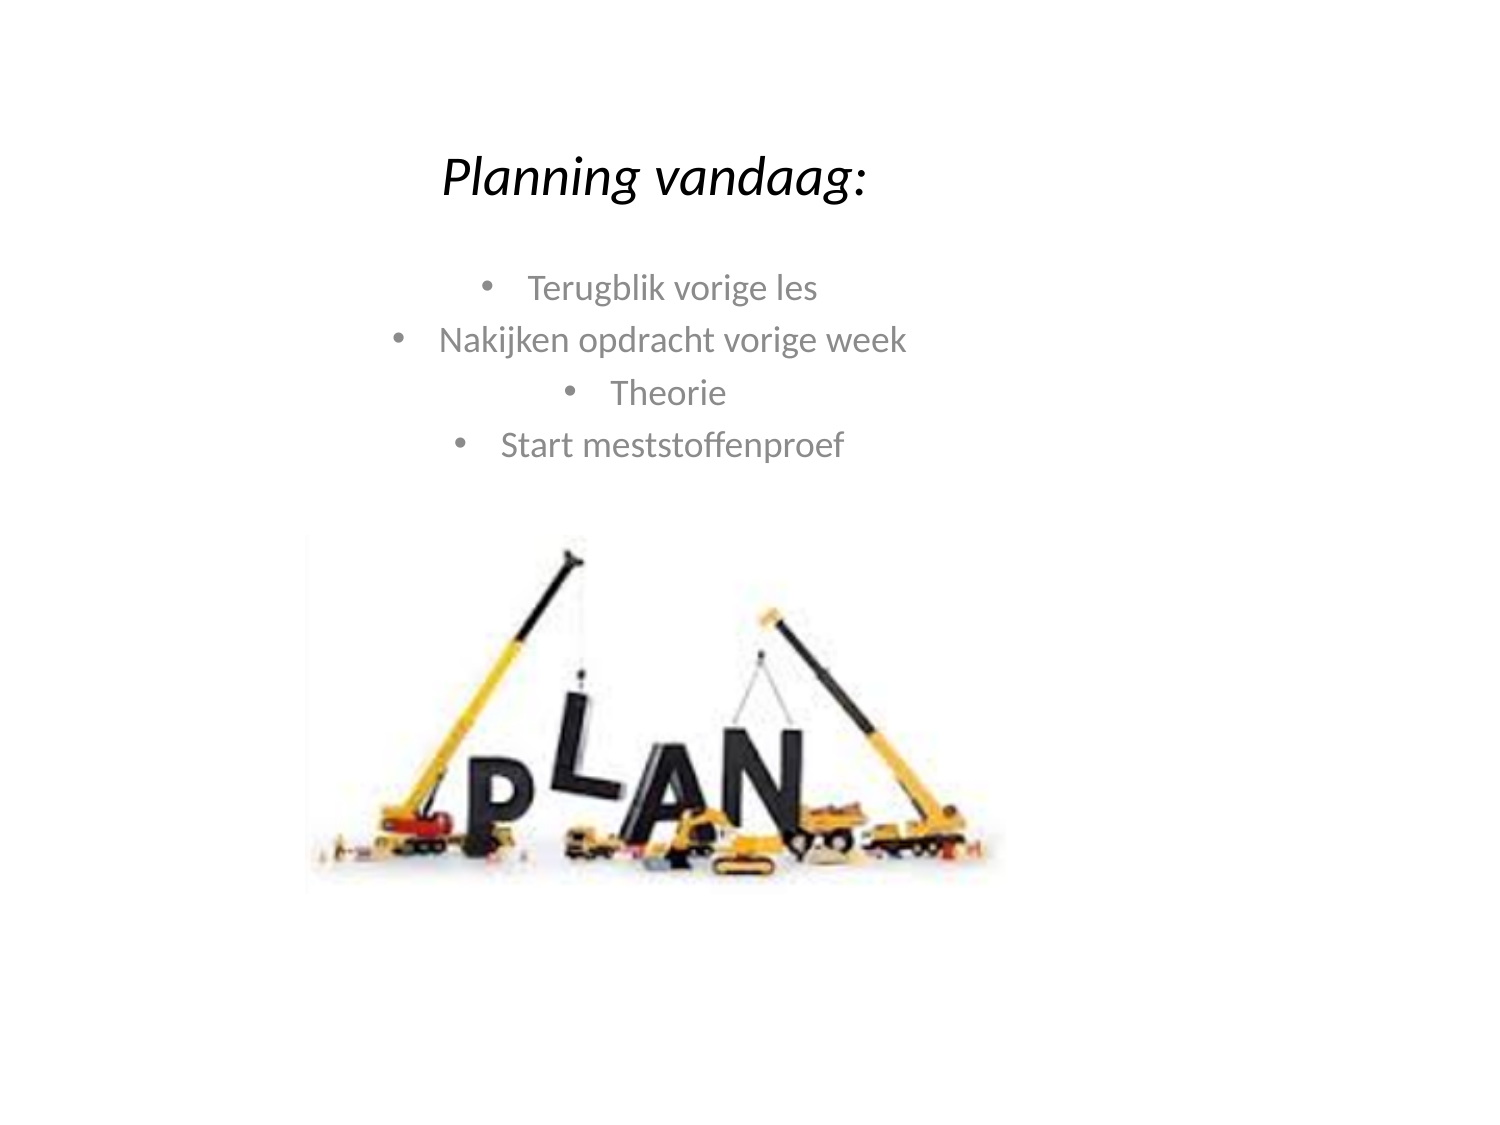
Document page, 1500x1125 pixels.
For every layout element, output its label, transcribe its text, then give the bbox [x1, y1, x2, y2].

title Planning vandaag: [112, 101, 1199, 244]
subtitle Terugblik vorige les Nakijken opdracht vorige week Theorie Start meststoffenproef [64, 255, 1235, 882]
picture [304, 535, 1006, 894]
